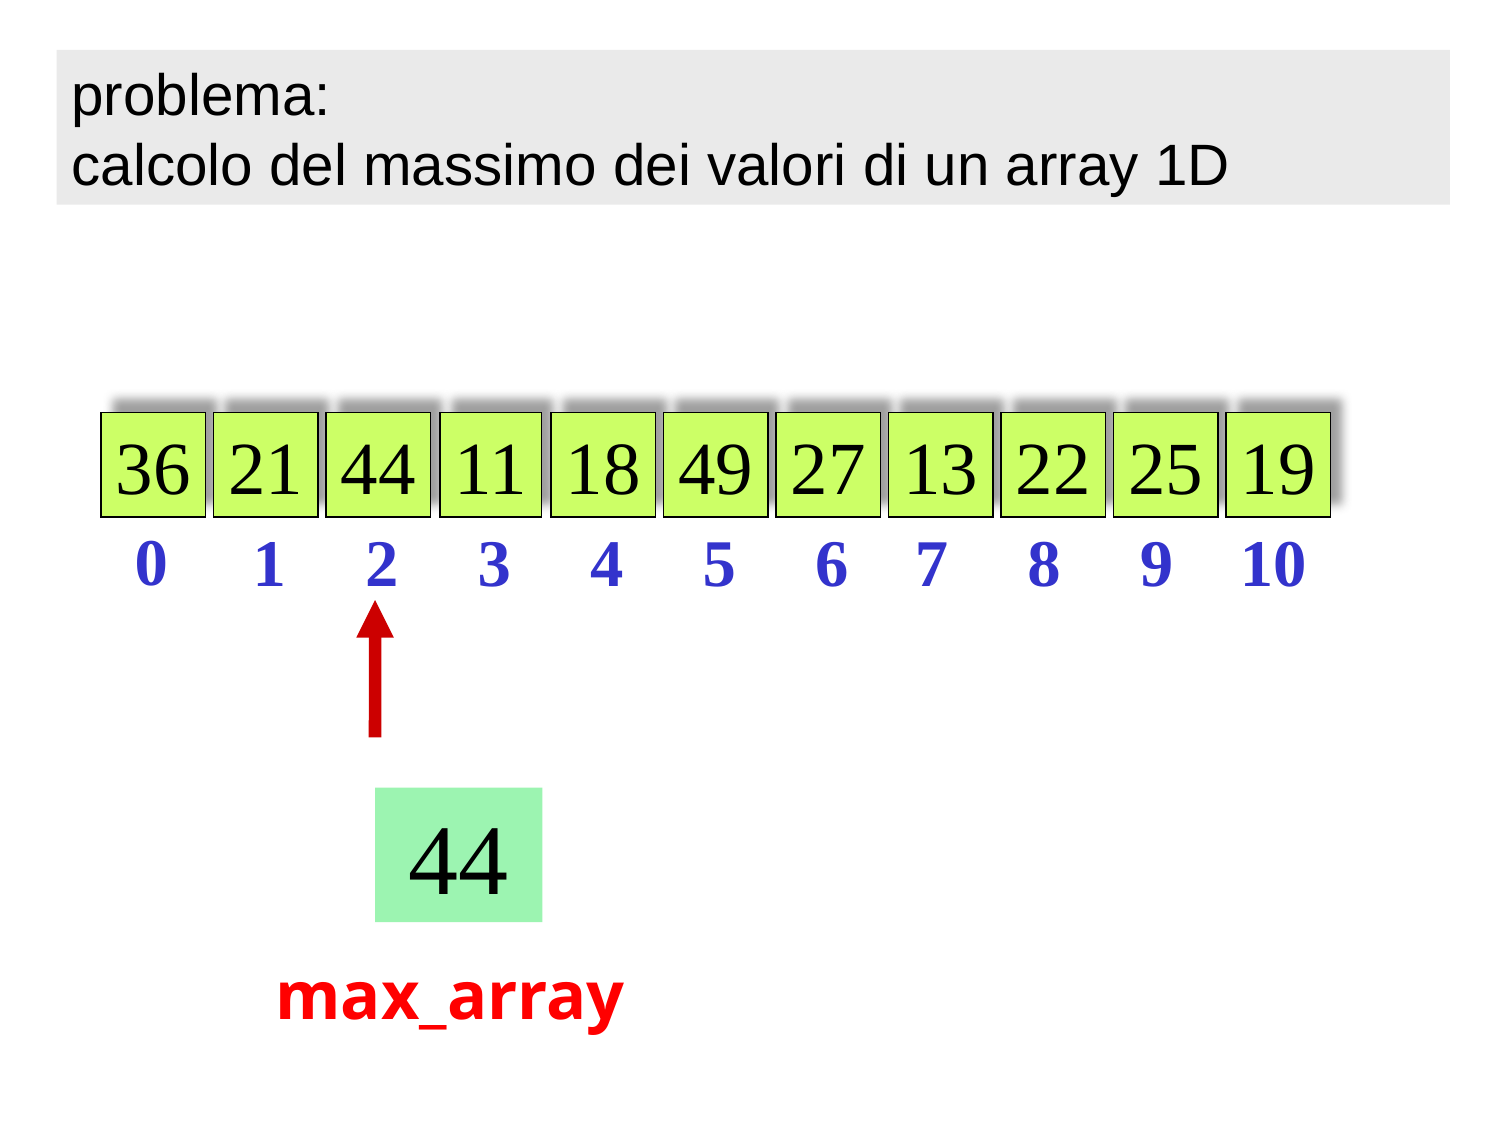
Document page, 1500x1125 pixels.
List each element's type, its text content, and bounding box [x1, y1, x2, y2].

text_box max_array [260, 945, 640, 1040]
text_box 5 [687, 512, 751, 608]
text_box 25 [1113, 412, 1219, 518]
text_box 8 [1012, 512, 1076, 608]
text_box 11 [439, 412, 542, 518]
text_box 10 [1224, 512, 1322, 608]
text_box 19 [1225, 412, 1331, 518]
text_box 18 [550, 412, 656, 518]
text_box 9 [1125, 512, 1189, 608]
text_box 7 [900, 512, 964, 608]
text_box 21 [213, 412, 319, 518]
text_box 4 [575, 512, 639, 608]
text_box [368, 608, 382, 738]
text_box 36 [100, 412, 206, 518]
text_box 0 [119, 511, 183, 606]
text_box 44 [325, 412, 431, 518]
text_box 22 [1000, 412, 1106, 518]
text_box 13 [888, 412, 994, 518]
text_box 6 [800, 512, 864, 608]
text_box 49 [663, 412, 769, 518]
text_box 1 [237, 512, 301, 608]
text_box 3 [462, 512, 526, 608]
text_box problema: calcolo del massimo dei valori di un array 1D [56, 49, 1450, 205]
text_box 27 [775, 412, 881, 518]
text_box 2 [350, 512, 414, 608]
text_box 44 [375, 787, 543, 923]
